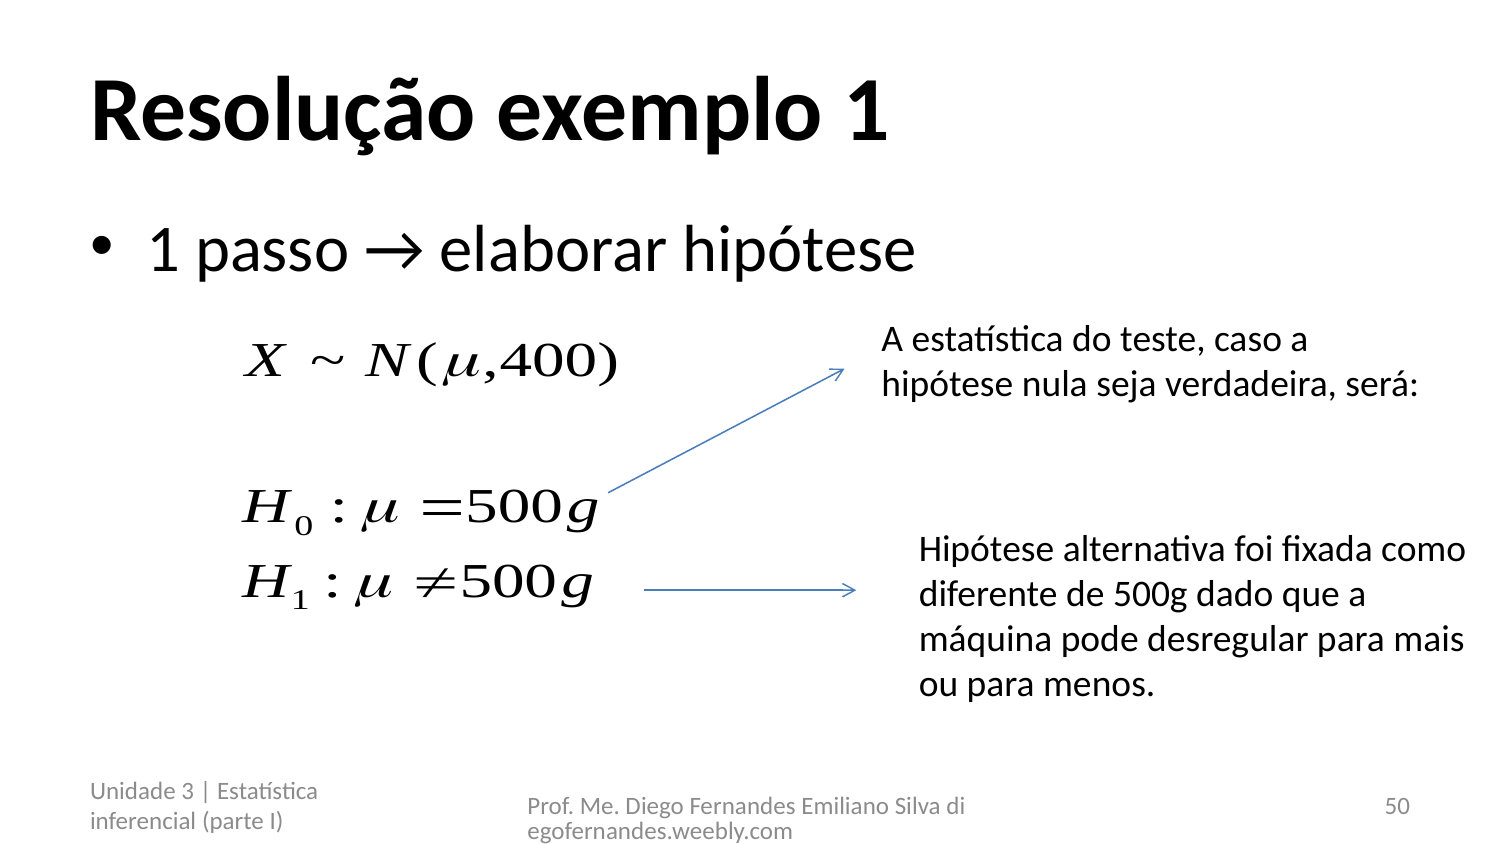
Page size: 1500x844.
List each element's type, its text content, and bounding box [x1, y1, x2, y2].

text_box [607, 368, 845, 493]
title Resolução exemplo 1 [75, 33, 1425, 175]
list 1 passo → elaborar hipótese [75, 196, 1425, 754]
text_box Hipótese alternativa foi fixada como diferente de 500g dado que a máquina pode desregular para mais ou para menos. [903, 516, 1495, 712]
slide_number Unidade 3 | Estatística inferencial (parte I) [75, 782, 425, 827]
footer Prof. Me. Diego Fernandes Emiliano Silva diegofernandes.weebly.com [512, 782, 988, 827]
slide_number 50 [1074, 782, 1425, 827]
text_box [229, 333, 633, 619]
